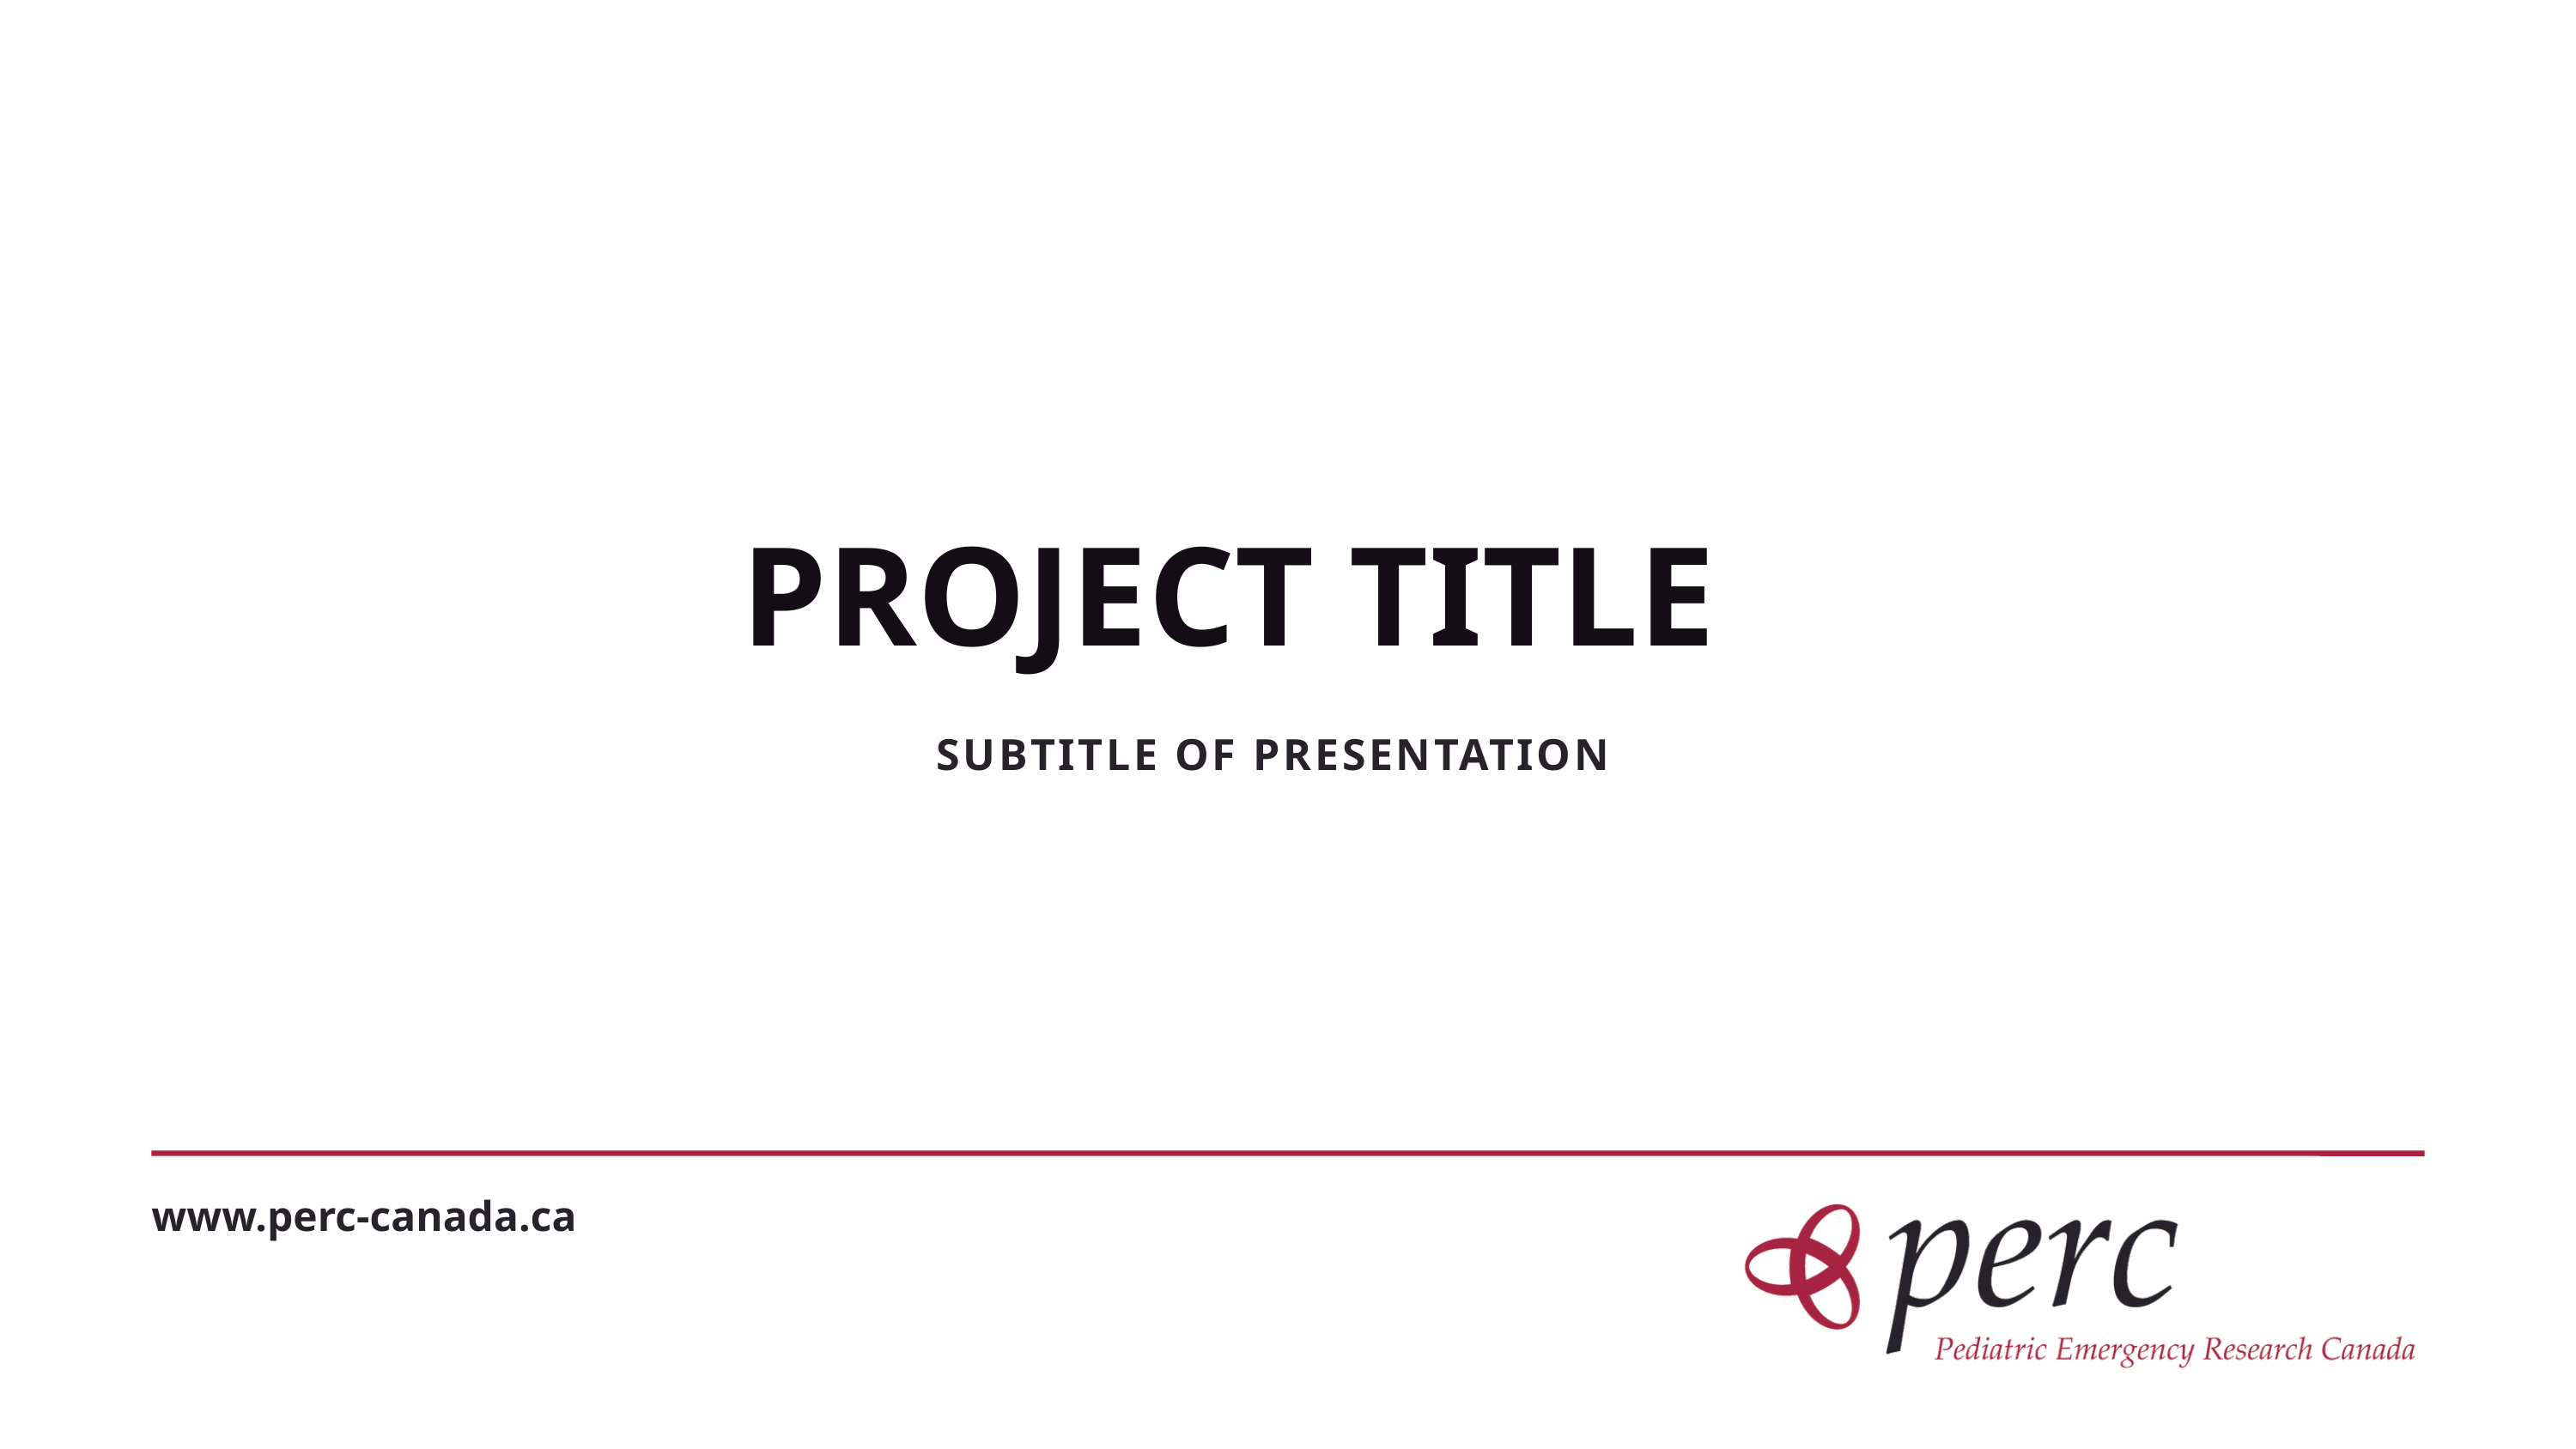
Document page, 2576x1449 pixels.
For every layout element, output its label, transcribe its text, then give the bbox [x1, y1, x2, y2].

text_box PROJECT TITLE [741, 482, 1835, 674]
text_box SUBTITLE OF PRESENTATION [936, 718, 1640, 779]
text_box www.perc-canada.ca [151, 1175, 711, 1240]
text_box [1728, 1186, 2432, 1387]
